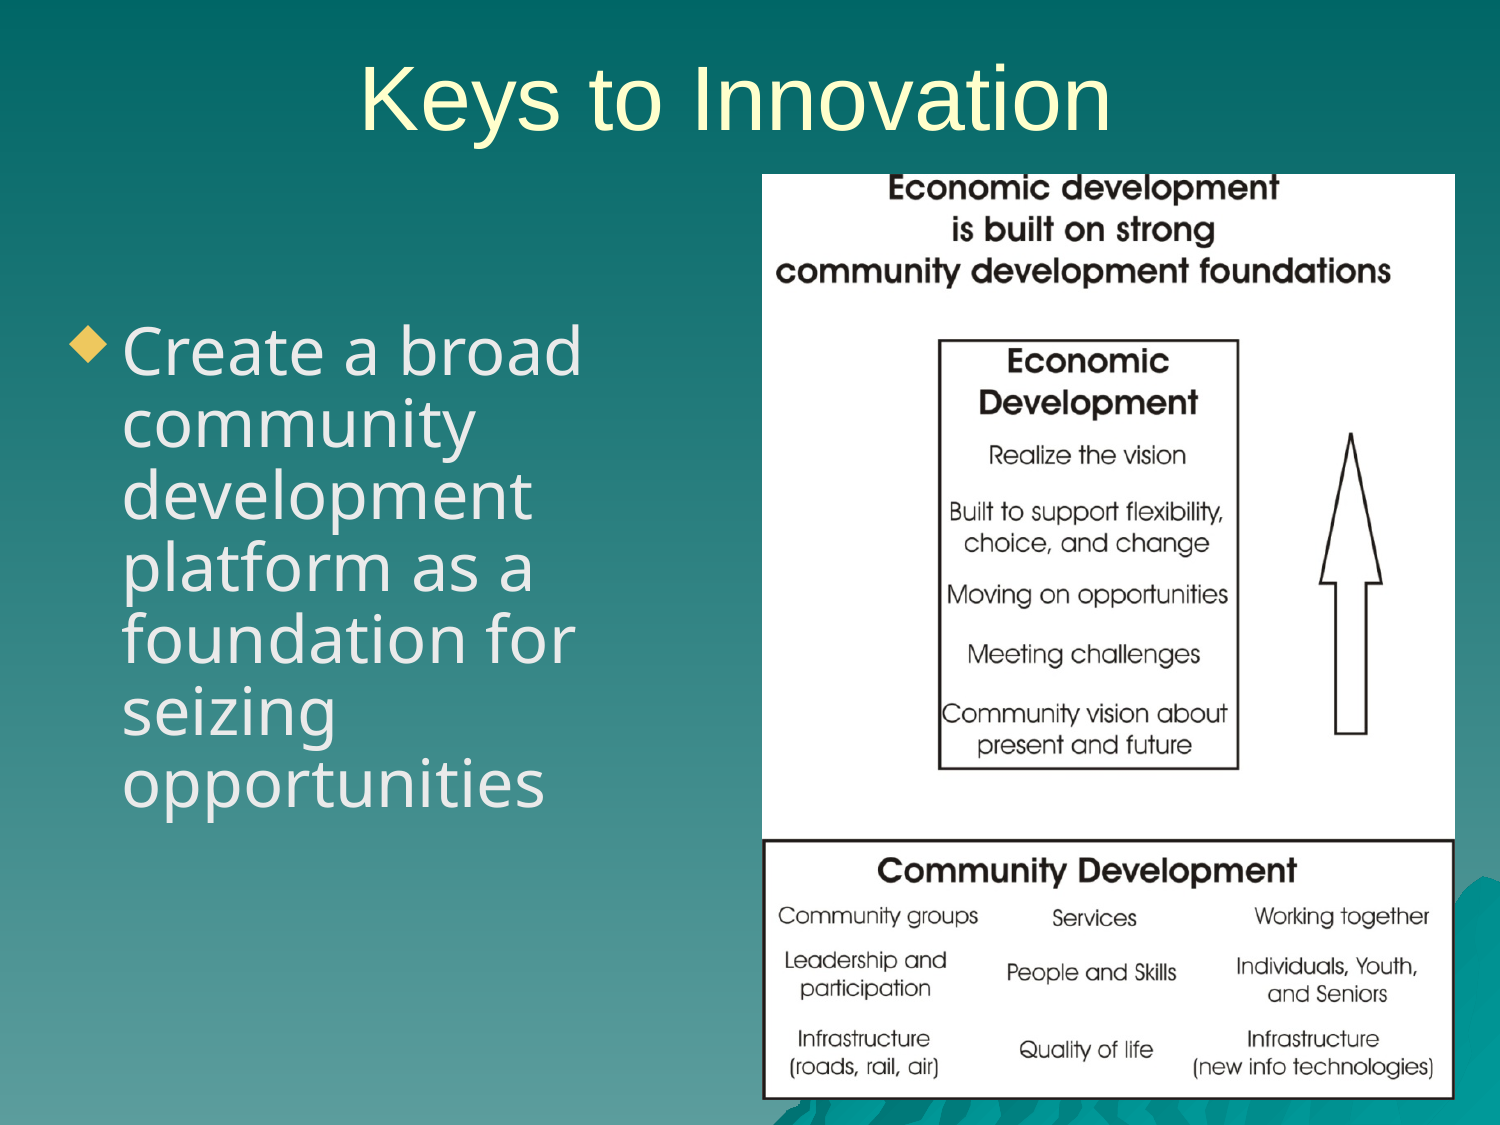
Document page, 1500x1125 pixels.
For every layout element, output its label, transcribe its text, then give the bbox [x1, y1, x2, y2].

title Keys to Innovation [162, 24, 1413, 163]
list Create a broad community development platform as a foundation for seizing opportunities [49, 237, 751, 1001]
picture [762, 174, 1455, 1101]
